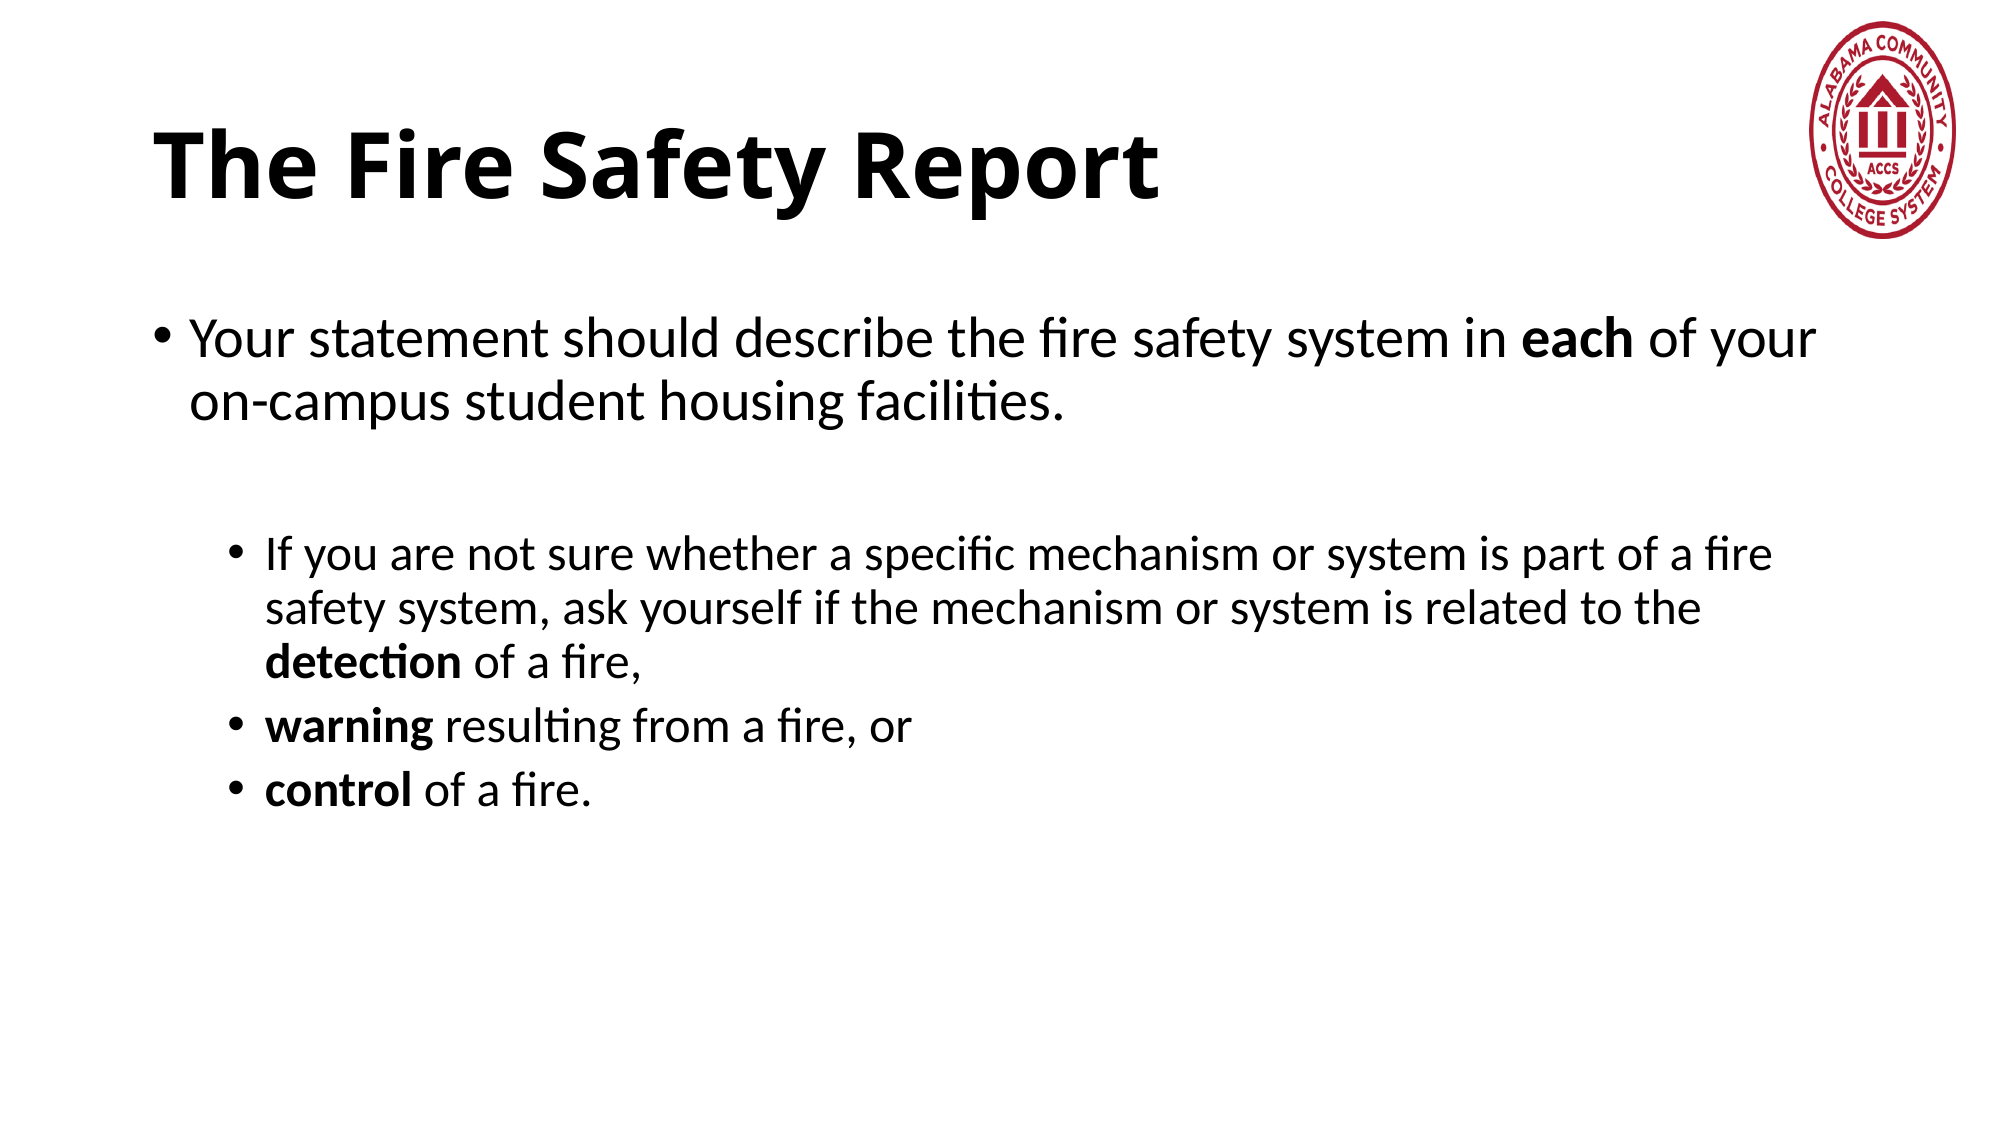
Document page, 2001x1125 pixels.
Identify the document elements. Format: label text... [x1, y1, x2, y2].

title The Fire Safety Report [137, 59, 1863, 278]
picture [1809, 21, 1956, 239]
list Your statement should describe the fire safety system in each of your on-campus student housing facilities. If you are not sure whether a specific mechanism or system is part of a fire safety system, ask yourself if the mechanism or system is related to the detection of a fire, warning resulting from a fire, or control of a fire. [137, 299, 1863, 1014]
